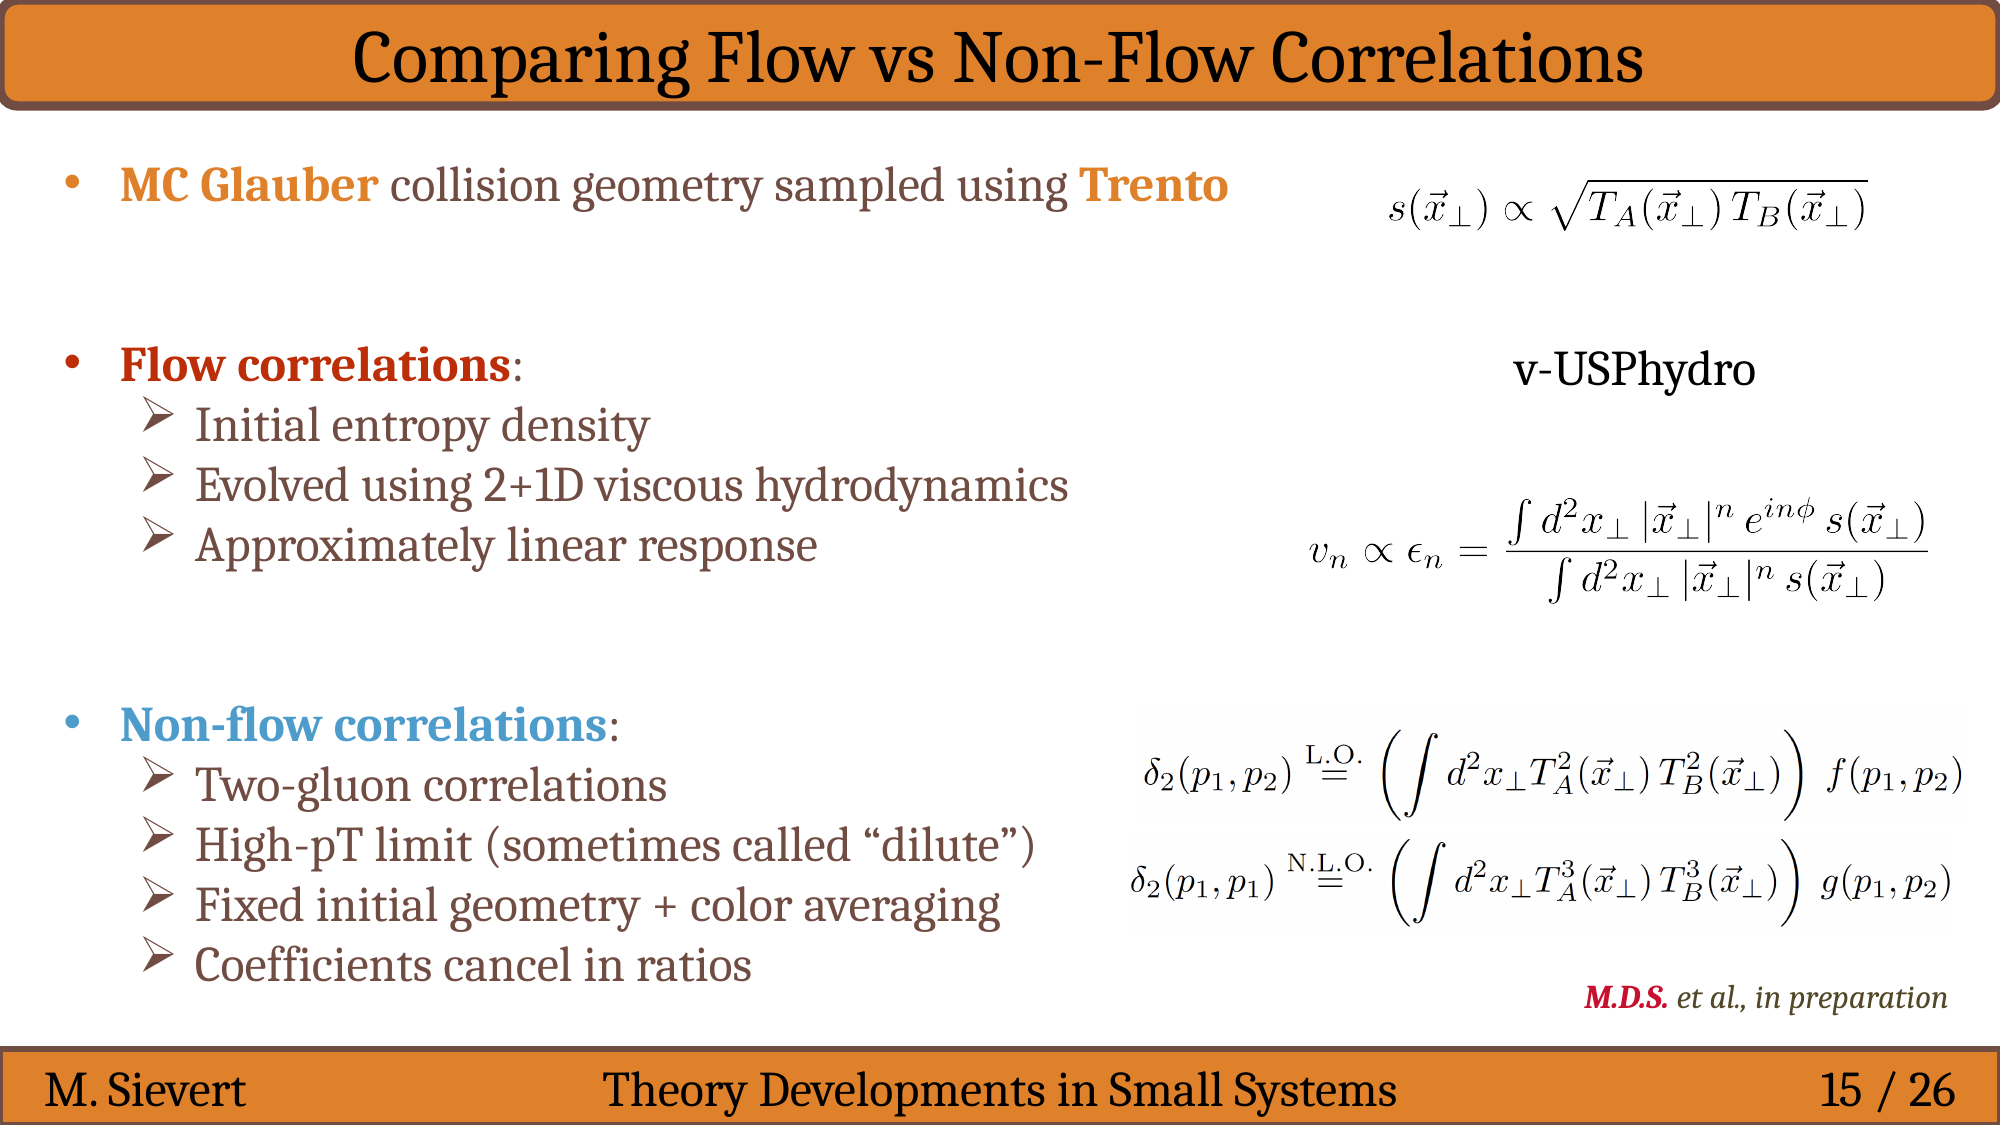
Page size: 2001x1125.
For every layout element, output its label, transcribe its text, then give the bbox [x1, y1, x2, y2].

picture [1309, 497, 1928, 604]
picture [1139, 702, 1964, 825]
text_box M.D.S. et al., in preparation [1551, 967, 1982, 1023]
picture [1127, 835, 1952, 932]
text_box Comparing Flow vs Non-Flow Correlations [0, 0, 2000, 105]
picture [1389, 180, 1868, 231]
text_box v-USPhydro [1436, 327, 1835, 403]
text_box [0, 1049, 2000, 1125]
